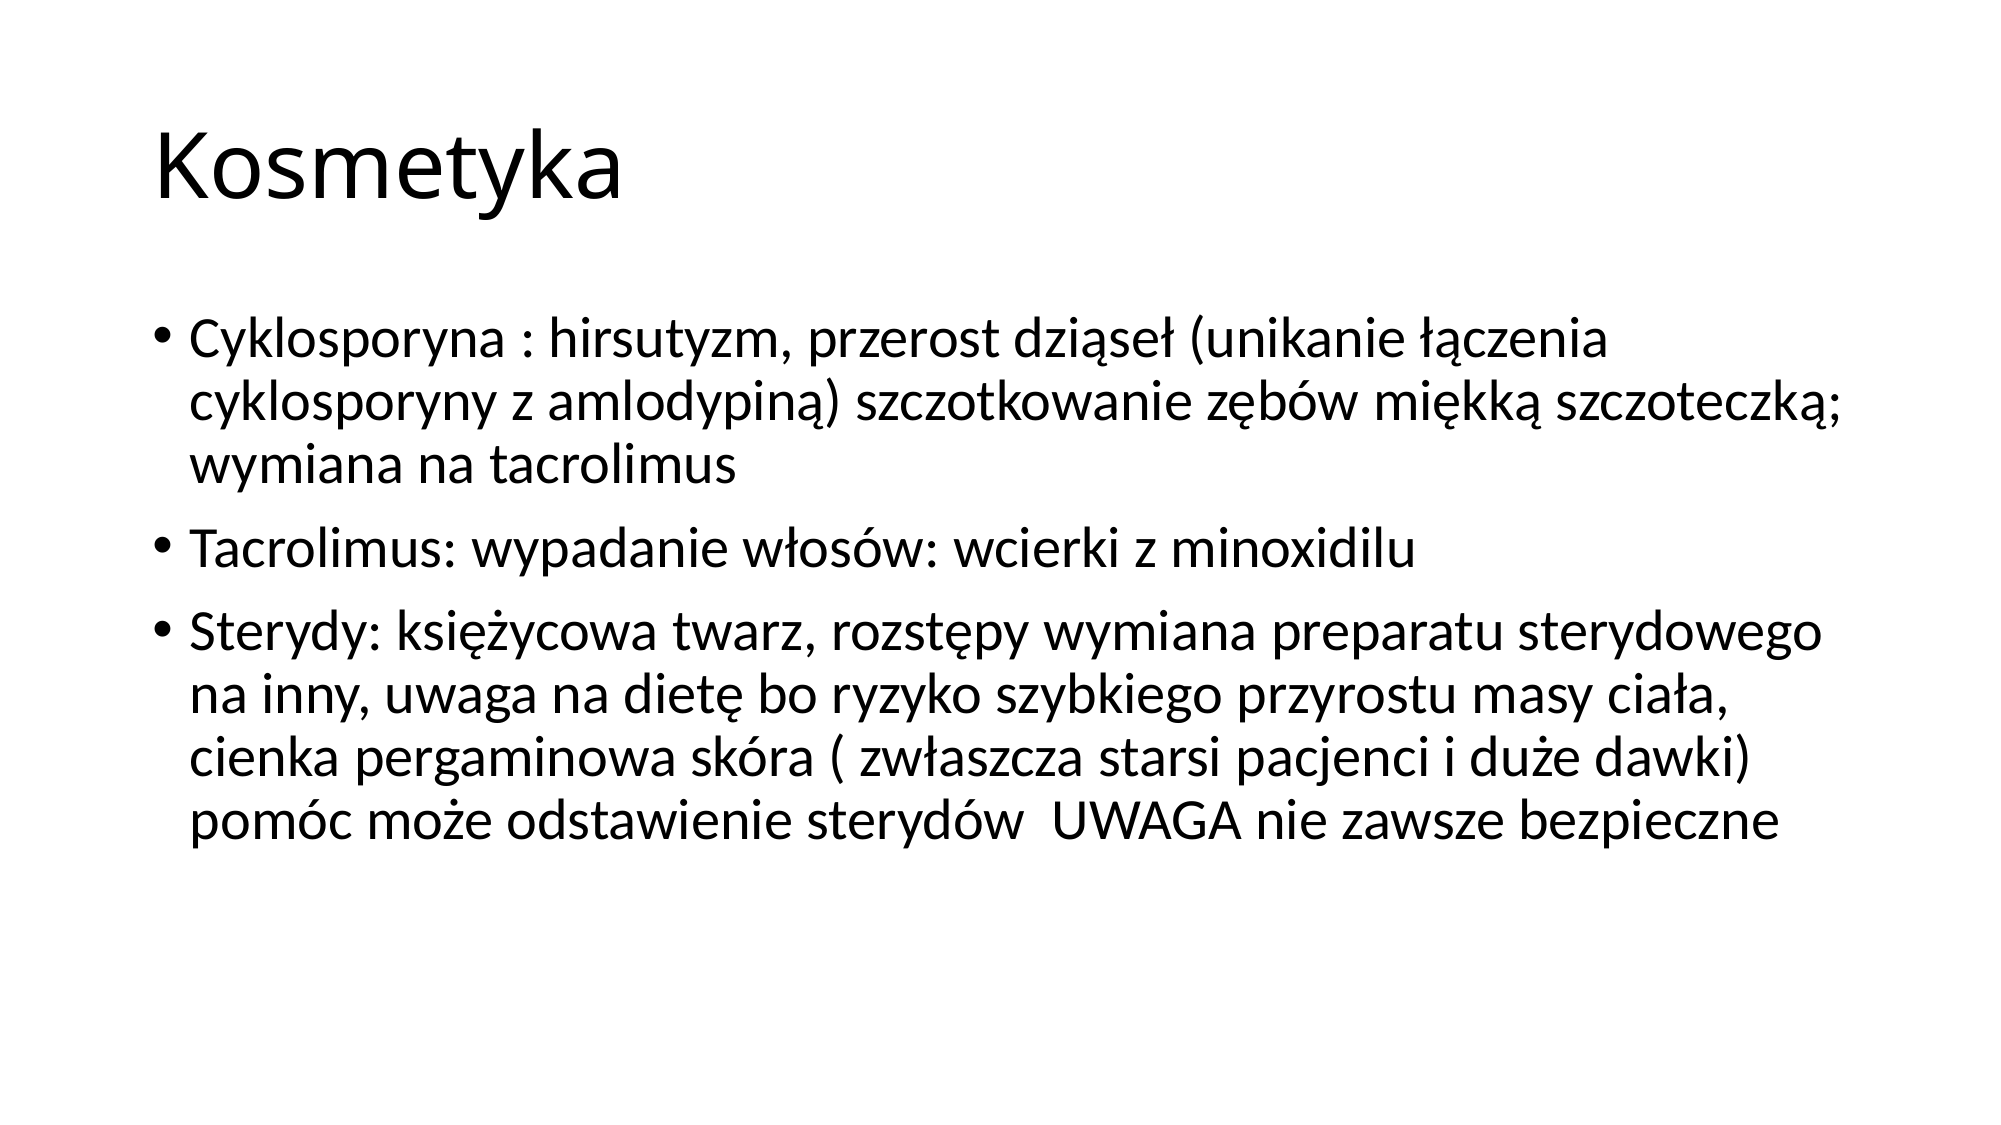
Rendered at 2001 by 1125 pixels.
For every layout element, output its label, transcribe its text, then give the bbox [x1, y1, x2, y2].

list Cyklosporyna : hirsutyzm, przerost dziąseł (unikanie łączenia cyklosporyny z amlodypiną) szczotkowanie zębów miękką szczoteczką; wymiana na tacrolimus Tacrolimus: wypadanie włosów: wcierki z minoxidilu Sterydy: księżycowa twarz, rozstępy wymiana preparatu sterydowego na inny, uwaga na dietę bo ryzyko szybkiego przyrostu masy ciała, cienka pergaminowa skóra ( zwłaszcza starsi pacjenci i duże dawki) pomóc może odstawienie sterydów UWAGA nie zawsze bezpieczne [137, 299, 1863, 1014]
title Kosmetyka [137, 59, 1863, 278]
